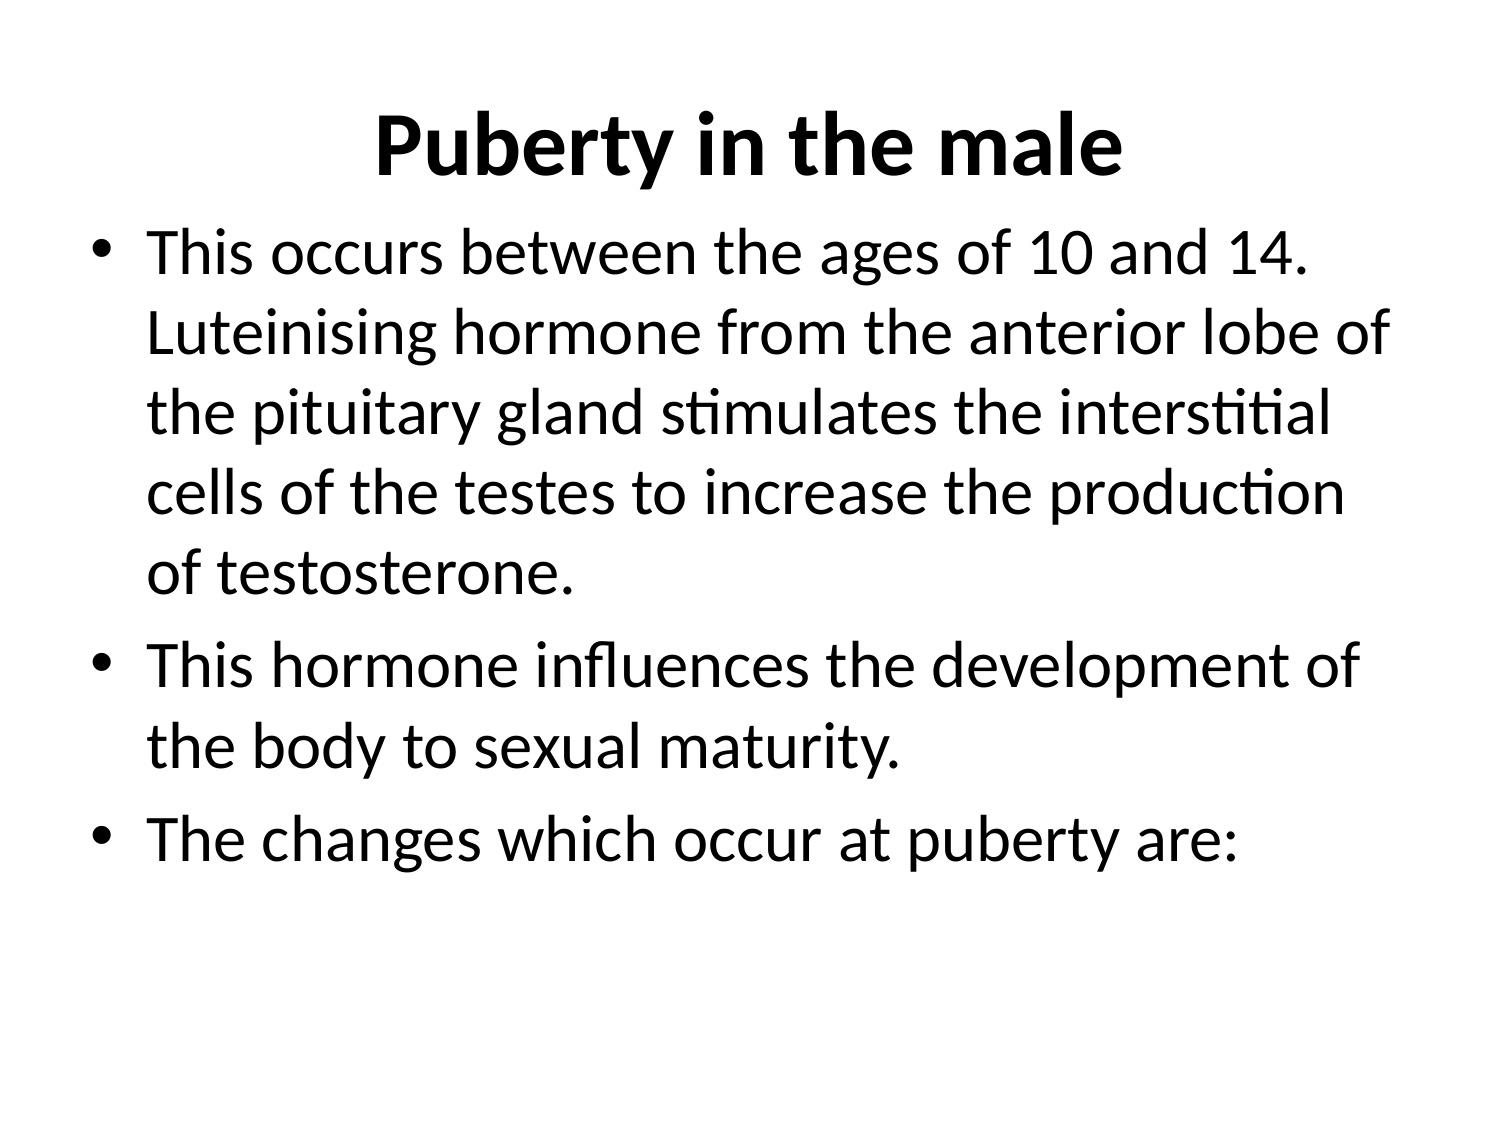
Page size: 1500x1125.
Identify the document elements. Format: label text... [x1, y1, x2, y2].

list This occurs between the ages of 10 and 14. Luteinising hormone from the anterior lobe of the pituitary gland stimulates the interstitial cells of the testes to increase the production of testosterone. This hormone influences the development of the body to sexual maturity. The changes which occur at puberty are: [75, 200, 1425, 1005]
title Puberty in the male [75, 45, 1425, 200]
